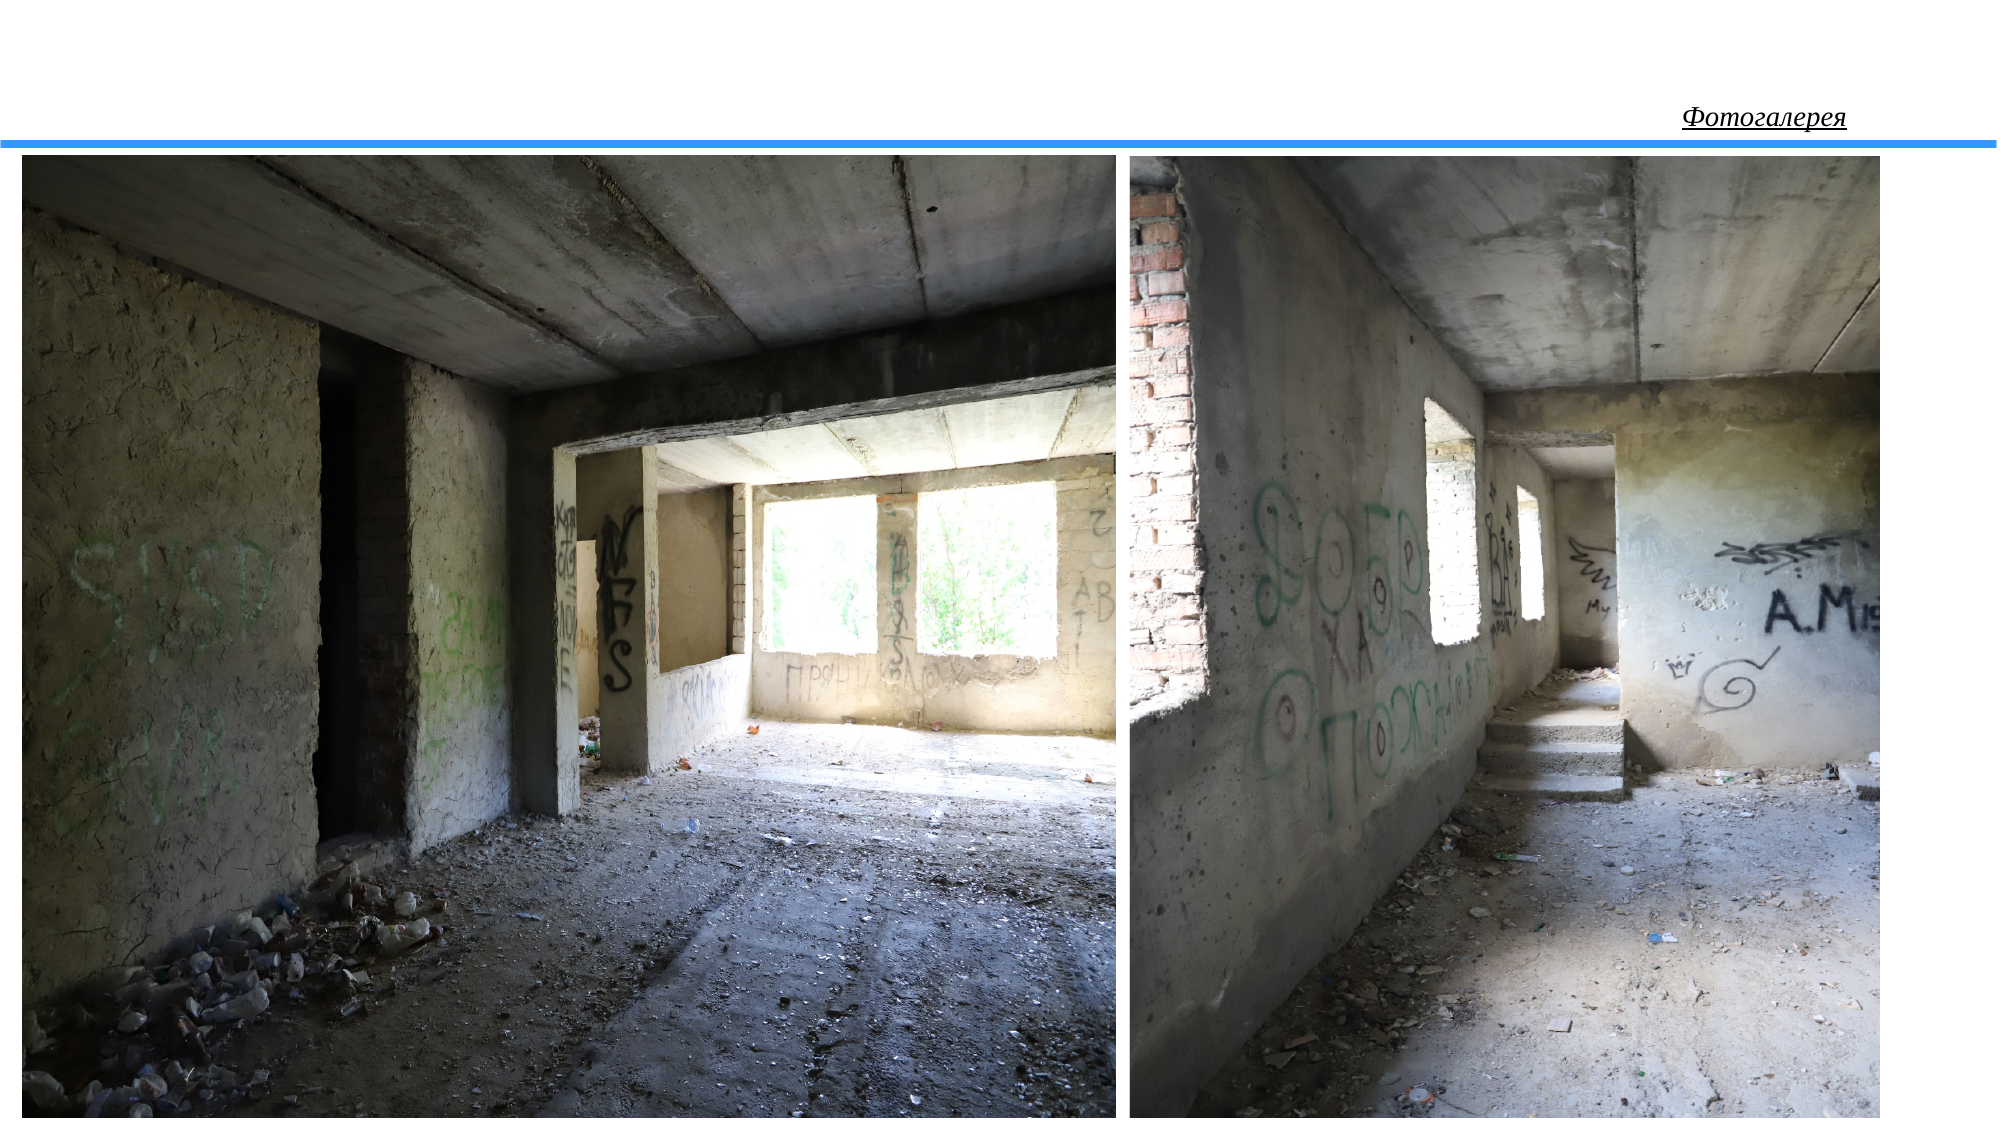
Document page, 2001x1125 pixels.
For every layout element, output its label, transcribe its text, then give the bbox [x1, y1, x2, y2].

picture [22, 155, 1986, 1118]
title Фотогалерея [137, 94, 1862, 140]
picture [0, 140, 2000, 148]
